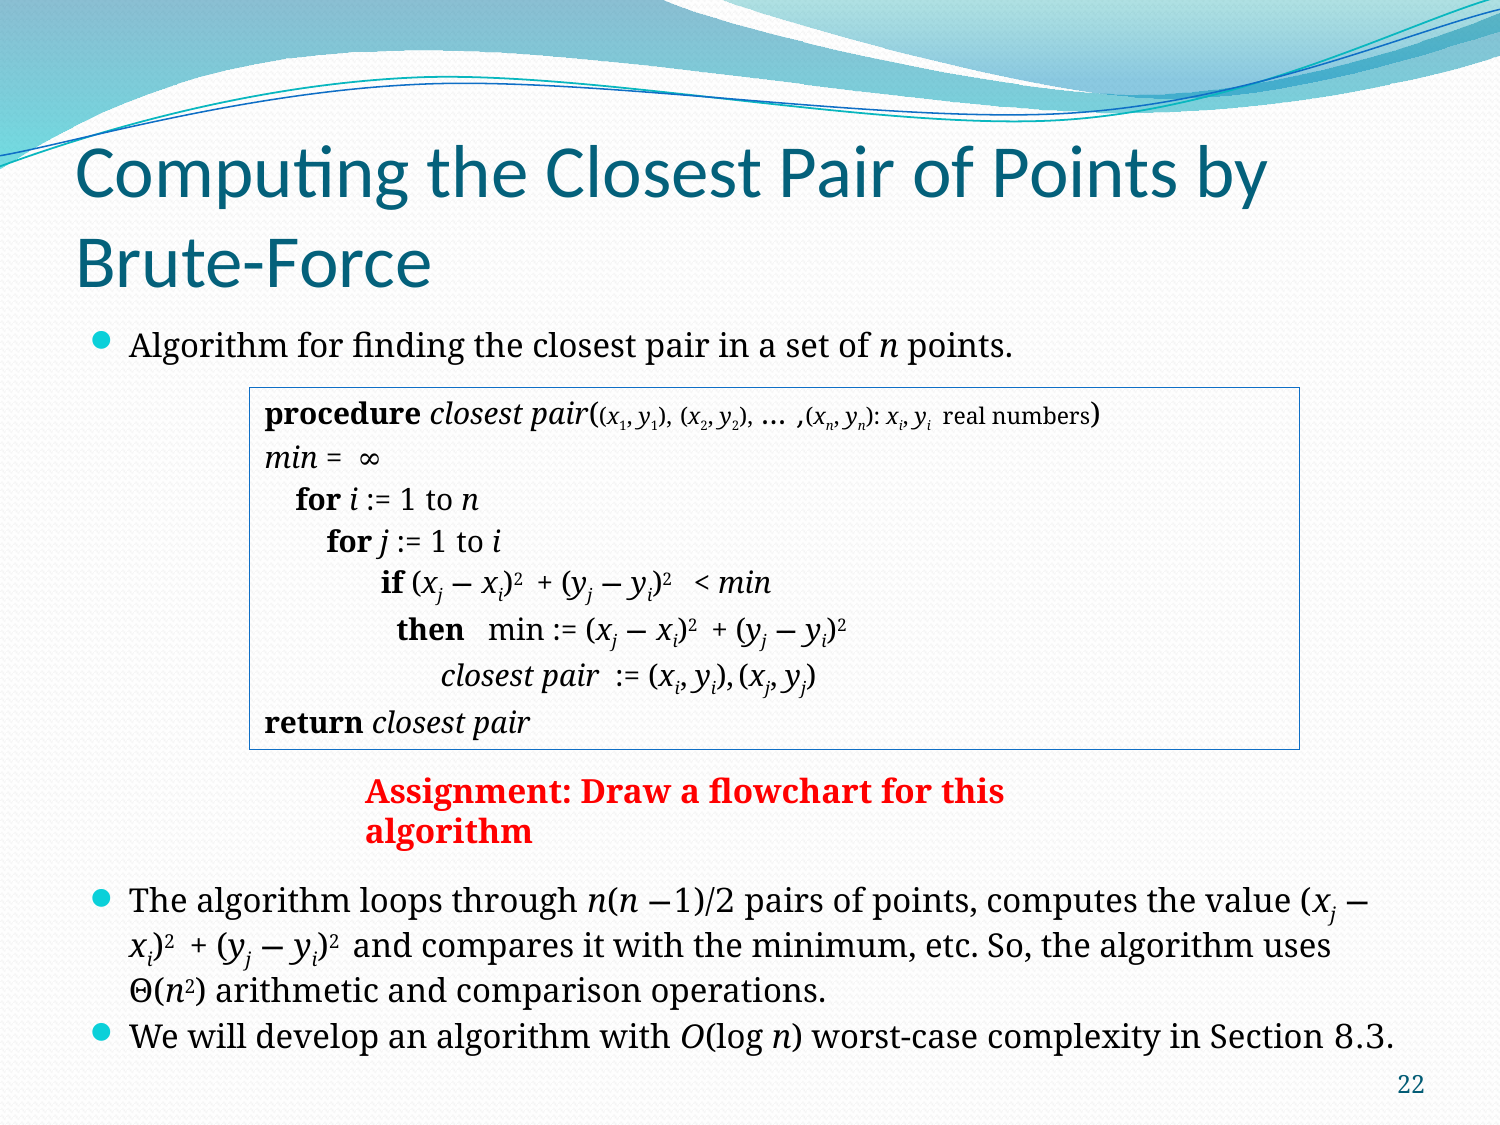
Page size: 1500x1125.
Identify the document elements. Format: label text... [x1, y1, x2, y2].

list Algorithm for finding the closest pair in a set of n points. The algorithm loops through n(n −1)/2 pairs of points, computes the value (xj − xi)2 + (yj − yi)2 and compares it with the minimum, etc. So, the algorithm uses Θ(n2) arithmetic and comparison operations. We will develop an algorithm with O(log n) worst-case complexity in Section 8.3. [75, 317, 1425, 1075]
title Computing the Closest Pair of Points by Brute-Force [75, 115, 1425, 303]
text_box procedure closest pair((x1, y1), (x2, y2), … ,(xn, yn): xi, yi real numbers) min = ∞ for i := 1 to n for j := 1 to i if (xj − xi)2 + (yj − yi)2 < min then min := (xj − xi)2 + (yj − yi)2 closest pair := (xi, yi), (xj, yj) return closest pair [249, 387, 1300, 750]
slide_number 22 [1299, 1042, 1425, 1103]
text_box Assignment: Draw a flowchart for this algorithm [349, 762, 1188, 858]
